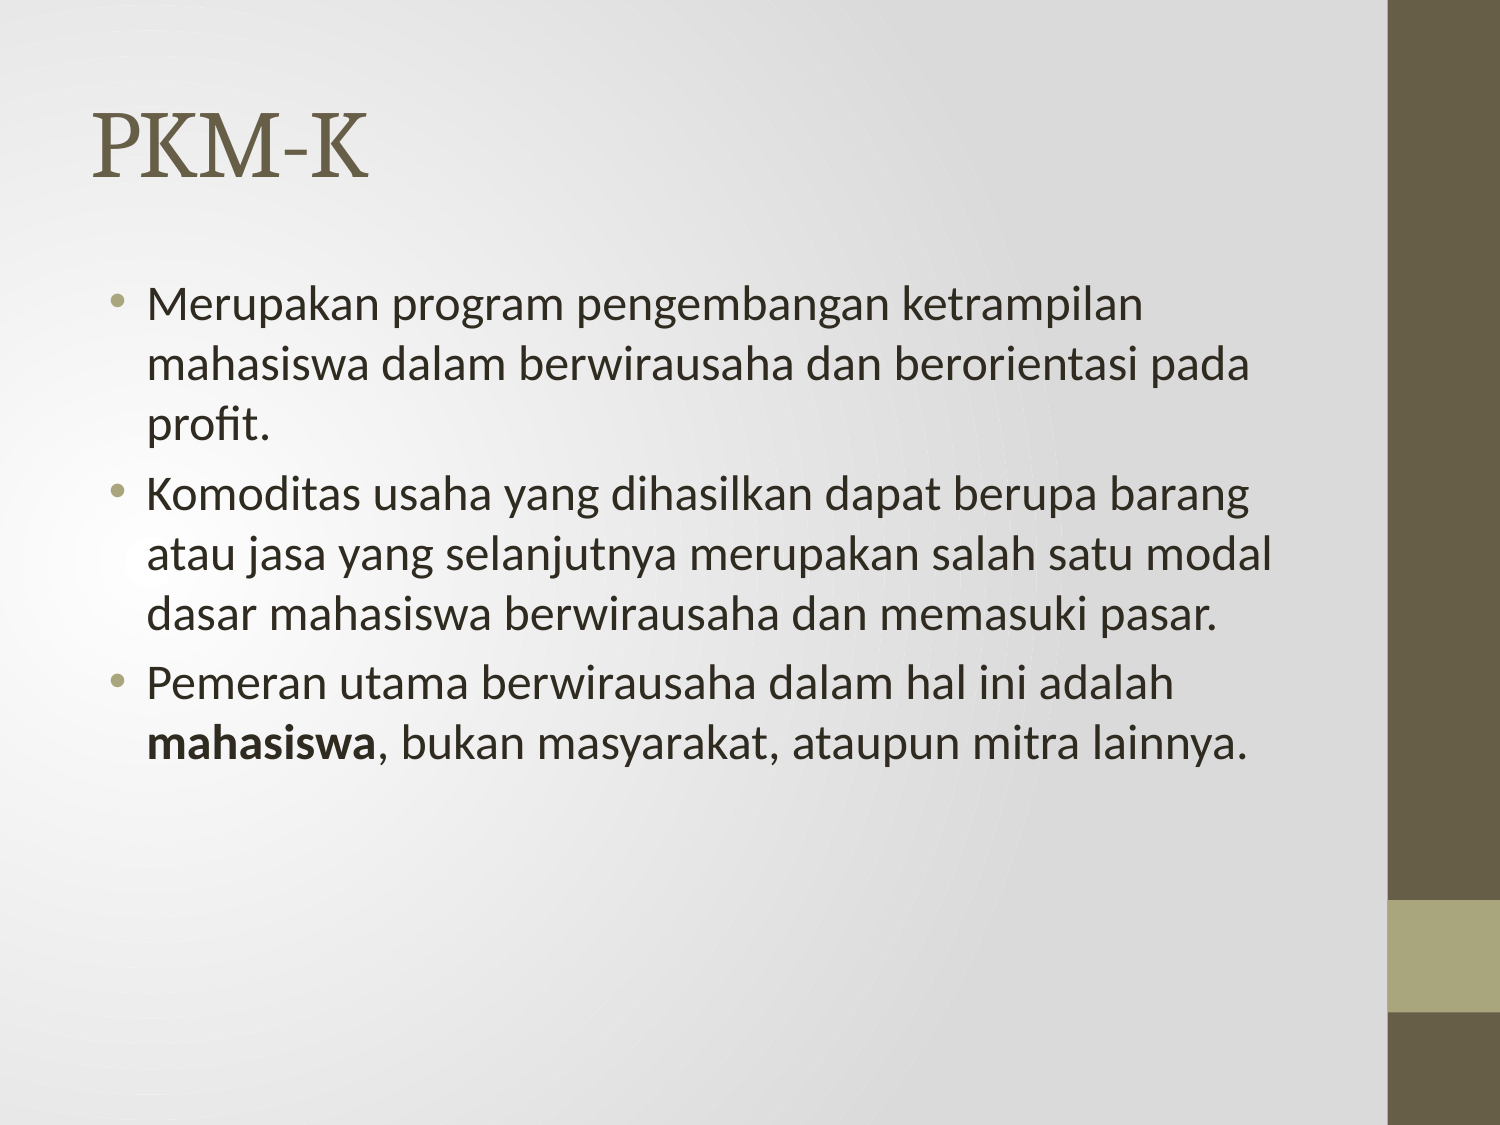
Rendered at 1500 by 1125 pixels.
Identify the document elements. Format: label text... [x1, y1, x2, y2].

title PKM-K [75, 45, 1325, 233]
list Merupakan program pengembangan ketrampilan mahasiswa dalam berwirausaha dan berorientasi pada profit. Komoditas usaha yang dihasilkan dapat berupa barang atau jasa yang selanjutnya merupakan salah satu modal dasar mahasiswa berwirausaha dan memasuki pasar. Pemeran utama berwirausaha dalam hal ini adalah mahasiswa, bukan masyarakat, ataupun mitra lainnya. [75, 262, 1325, 1050]
